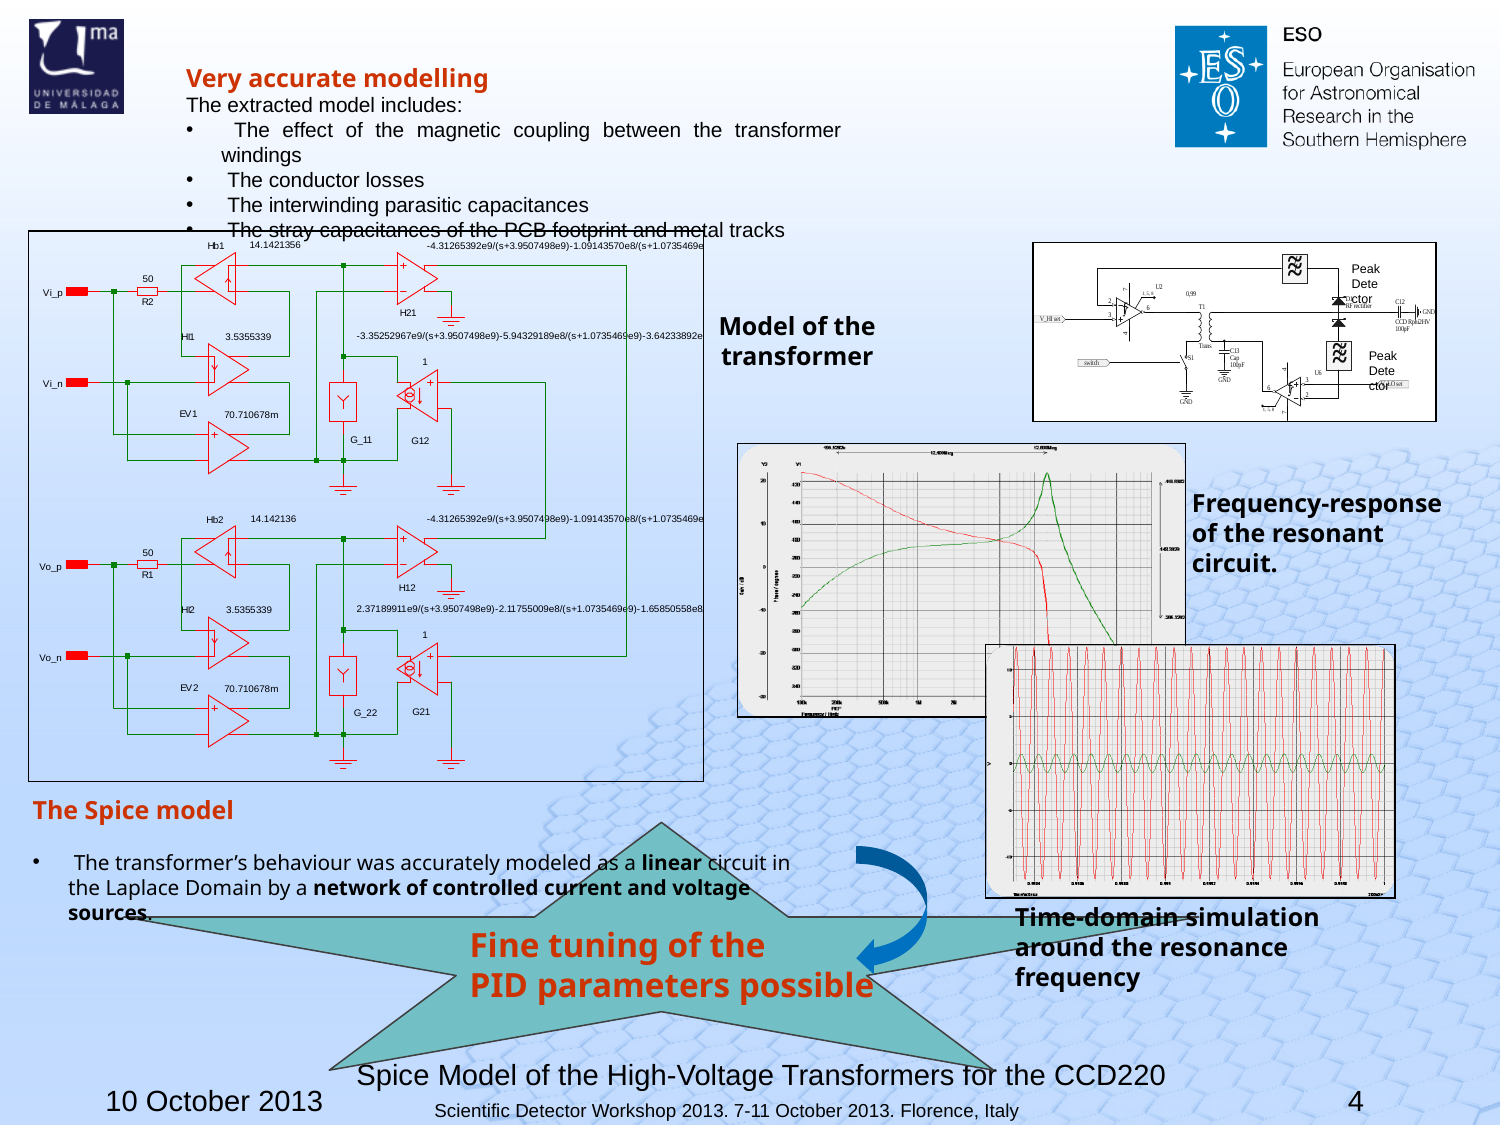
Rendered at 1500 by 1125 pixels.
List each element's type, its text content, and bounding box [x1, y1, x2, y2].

text_box Time-domain simulation around the resonance frequency [998, 907, 1341, 1000]
text_box 10 October 2013 [105, 1049, 418, 1125]
text_box 4 [1066, 1049, 1379, 1125]
text_box [856, 846, 928, 975]
text_box The Spice model The transformer’s behaviour was accurately modeled as a linear circuit in the Laplace Domain by a network of controlled current and voltage sources. [17, 786, 810, 932]
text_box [1033, 243, 1436, 422]
text_box Spice Model of the High-Voltage Transformers for the CCD220 [253, 1058, 1270, 1099]
text_box [987, 917, 998, 955]
picture [0, 0, 1500, 1125]
text_box Fine tuning of the PID parameters possible [454, 916, 987, 1012]
text_box Frequency-response of the resonant circuit. [1189, 479, 1471, 587]
picture [418, 1012, 918, 1058]
text_box [209, 932, 454, 976]
text_box [663, 1012, 994, 1071]
text_box Model of the transformer [709, 302, 904, 380]
text_box Very accurate modelling The extracted model includes: The effect of the magnetic coupling between the transformer windings The conductor losses The interwinding parasitic capacitances The stray capacitances of the PCB footprint and metal tracks [171, 54, 857, 250]
text_box [329, 977, 660, 1071]
text_box Scientific Detector Workshop 2013. 7-11 October 2013. Florence, Italy [419, 1099, 1187, 1125]
